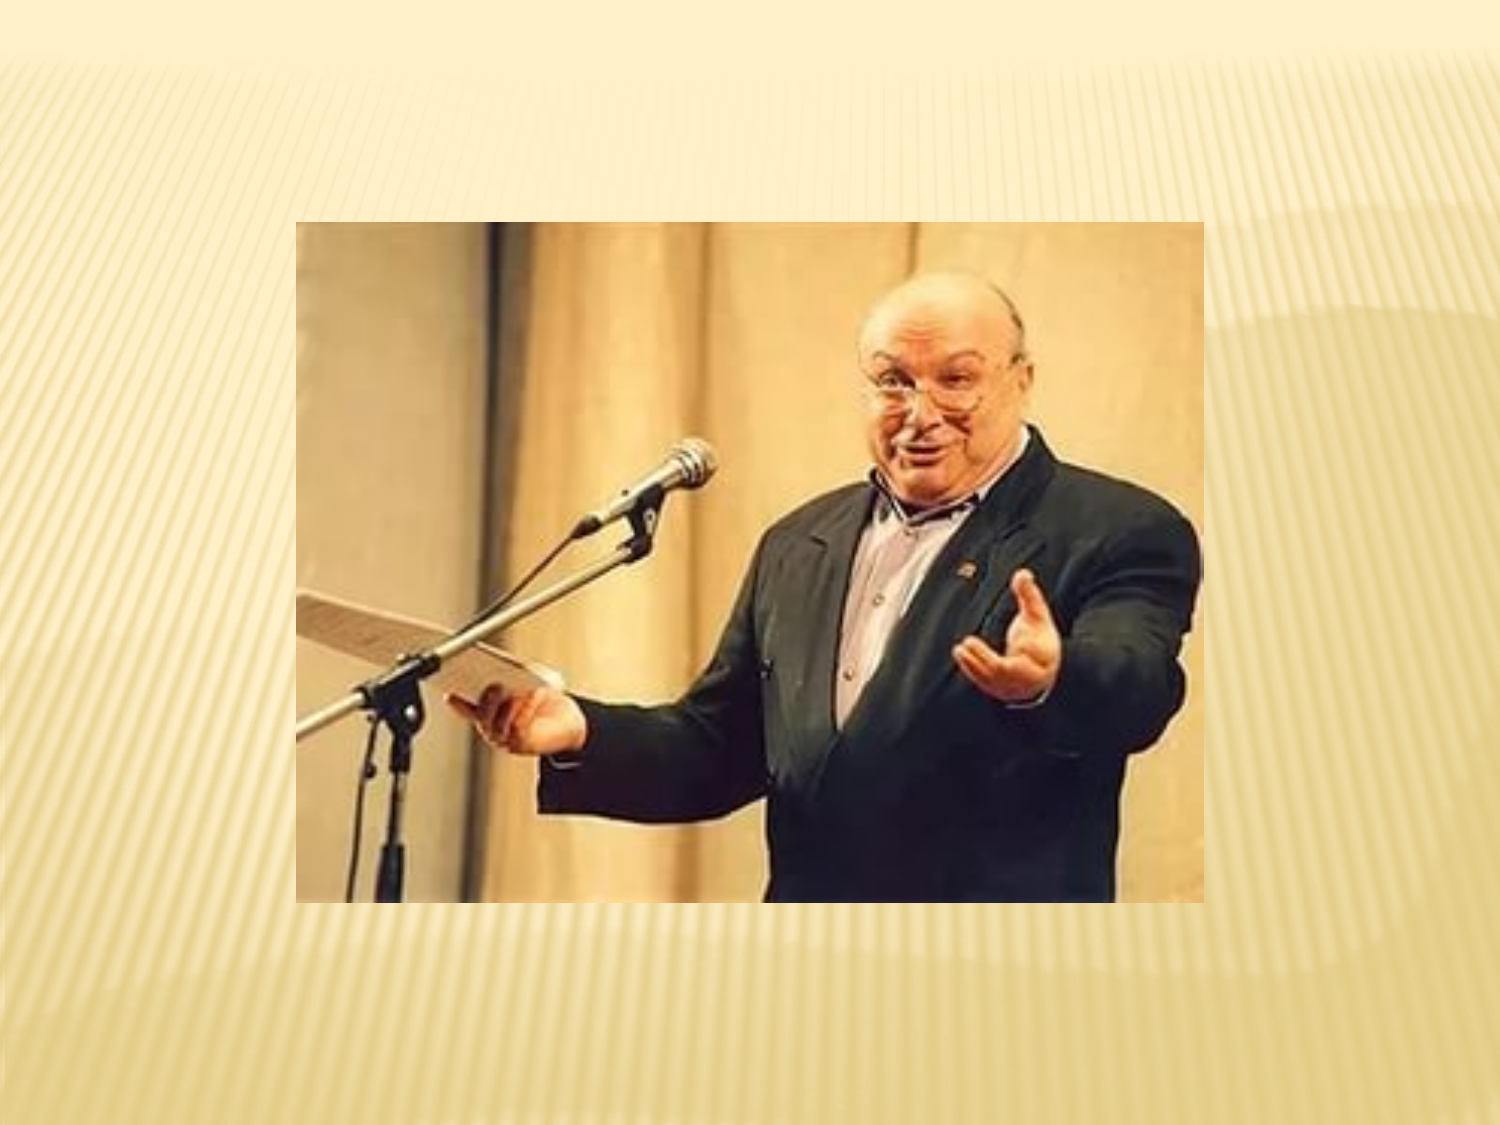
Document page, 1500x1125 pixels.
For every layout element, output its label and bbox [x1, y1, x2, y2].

picture [295, 221, 1205, 904]
